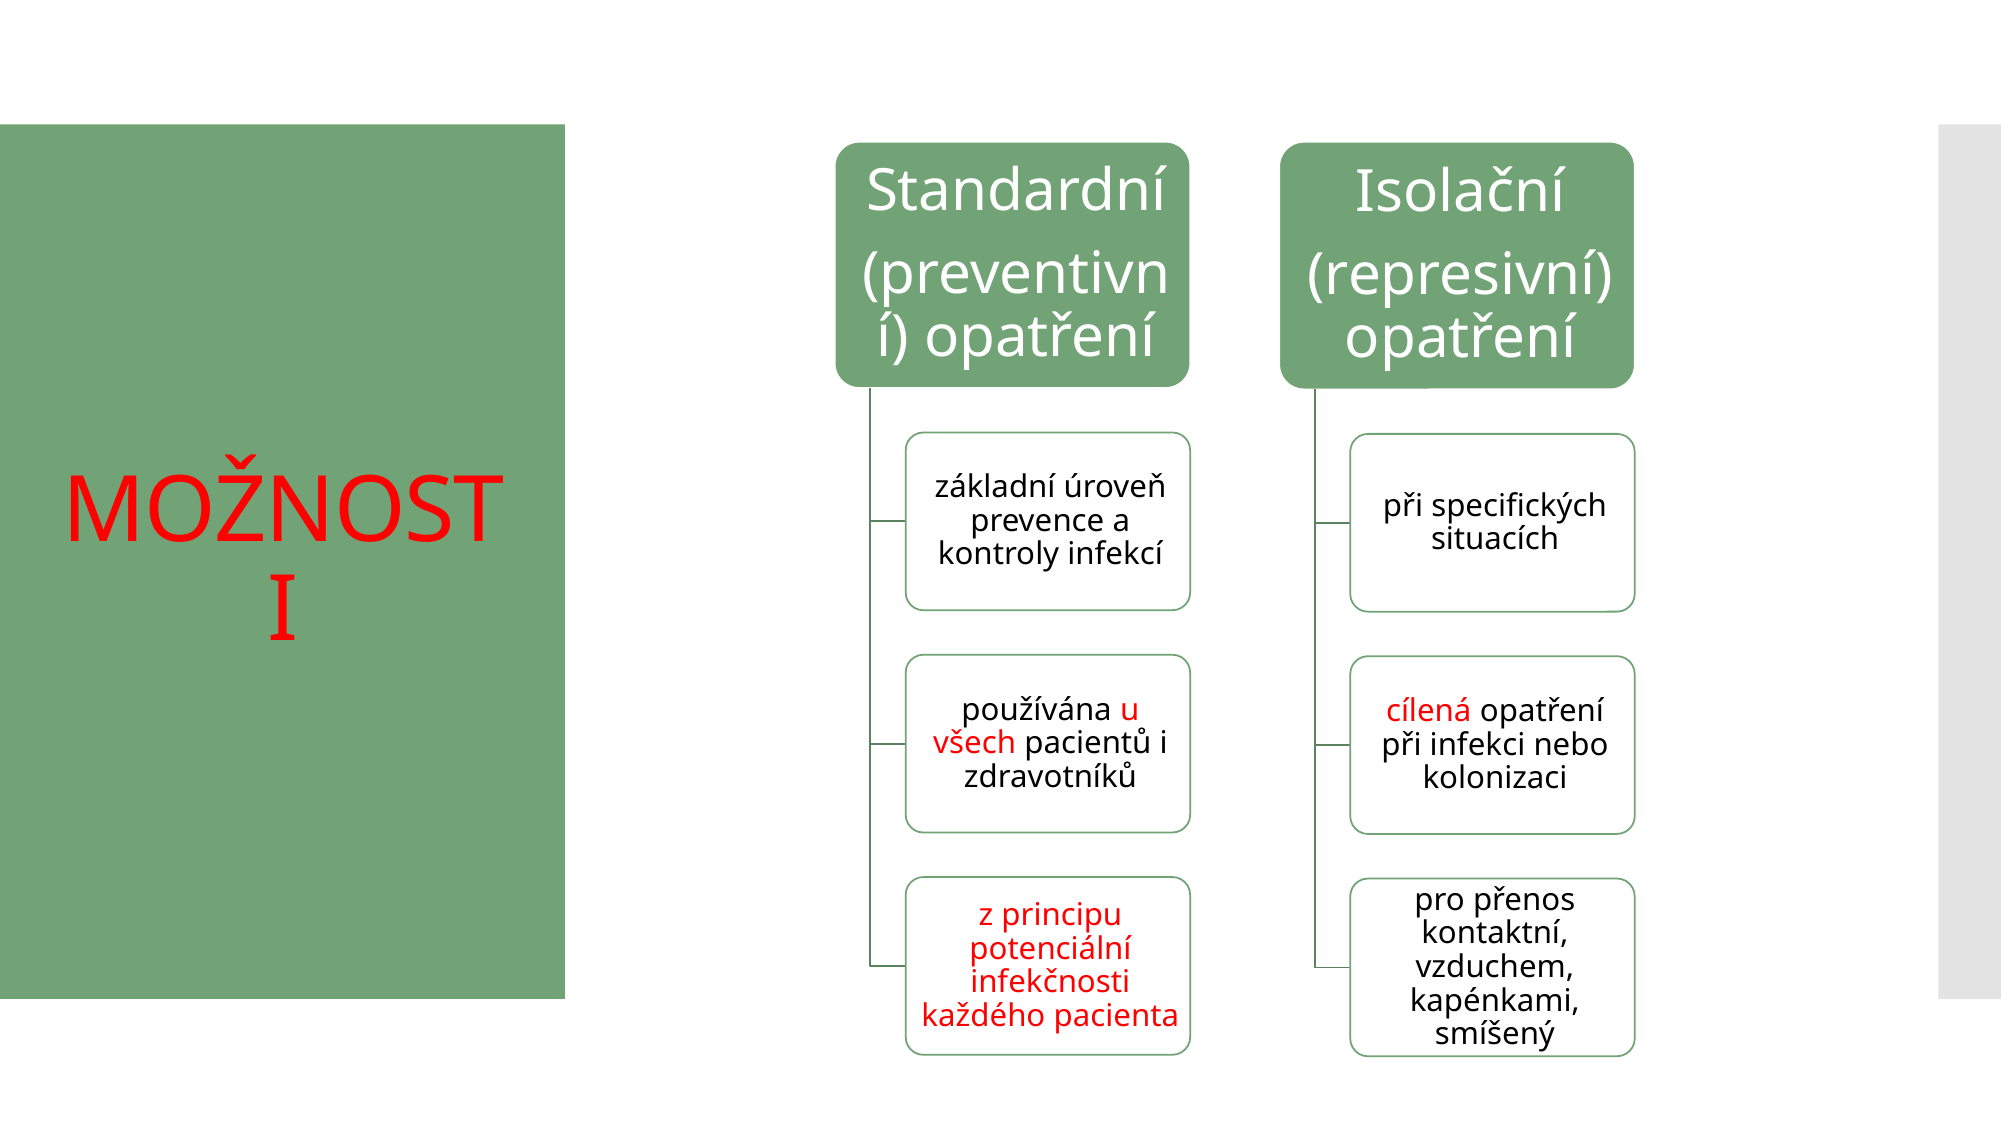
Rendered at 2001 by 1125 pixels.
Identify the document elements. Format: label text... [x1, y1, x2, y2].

title MOŽNOSTI [41, 184, 525, 940]
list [634, 141, 1835, 1057]
